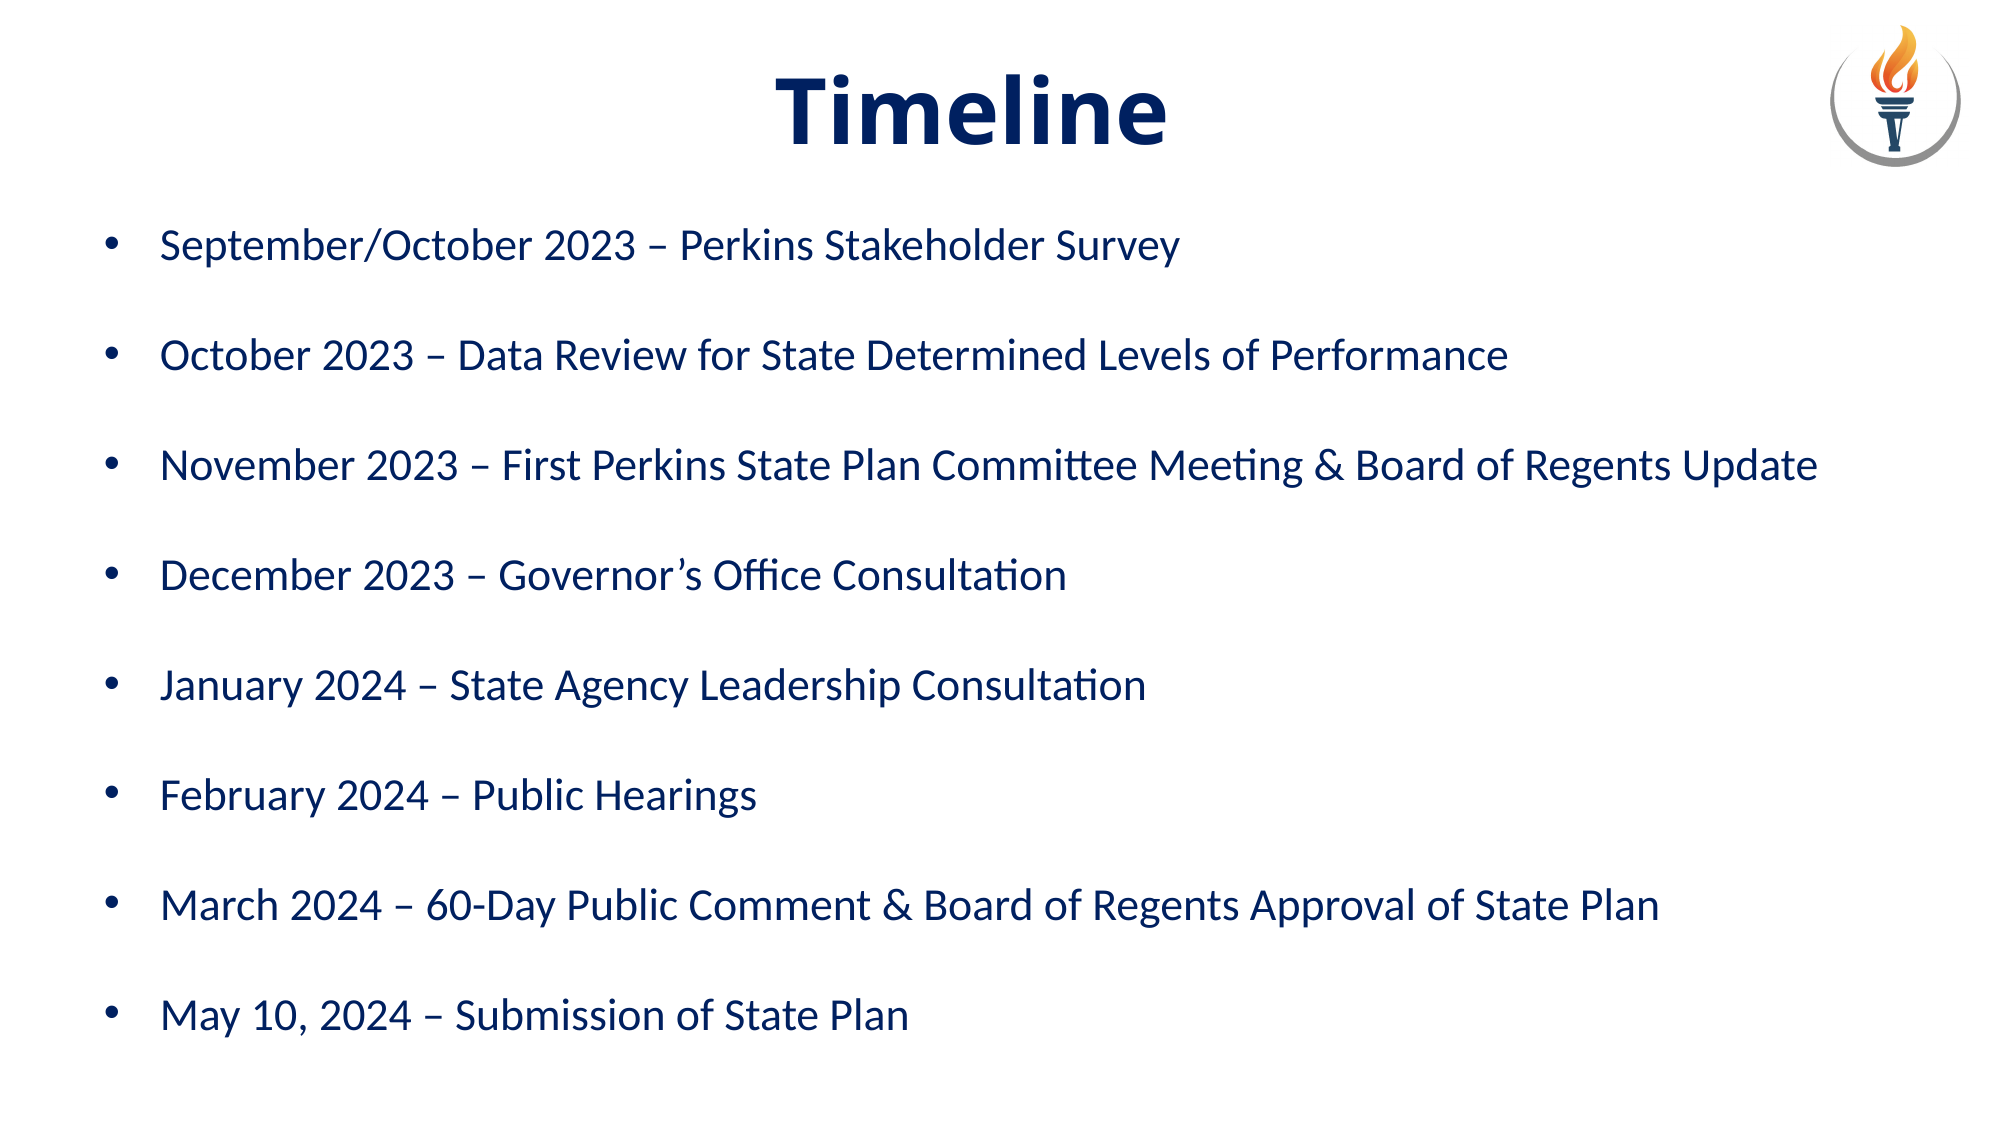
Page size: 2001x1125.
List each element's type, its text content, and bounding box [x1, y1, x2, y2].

picture [1830, 25, 1969, 167]
text_box September/October 2023 – Perkins Stakeholder Survey October 2023 – Data Review for State Determined Levels of Performance November 2023 – First Perkins State Plan Committee Meeting & Board of Regents Update December 2023 – Governor’s Office Consultation January 2024 – State Agency Leadership Consultation February 2024 – Public Hearings March 2024 – 60-Day Public Comment & Board of Regents Approval of State Plan May 10, 2024 – Submission of State Plan [88, 207, 1912, 1102]
title Timeline [96, 45, 1848, 207]
